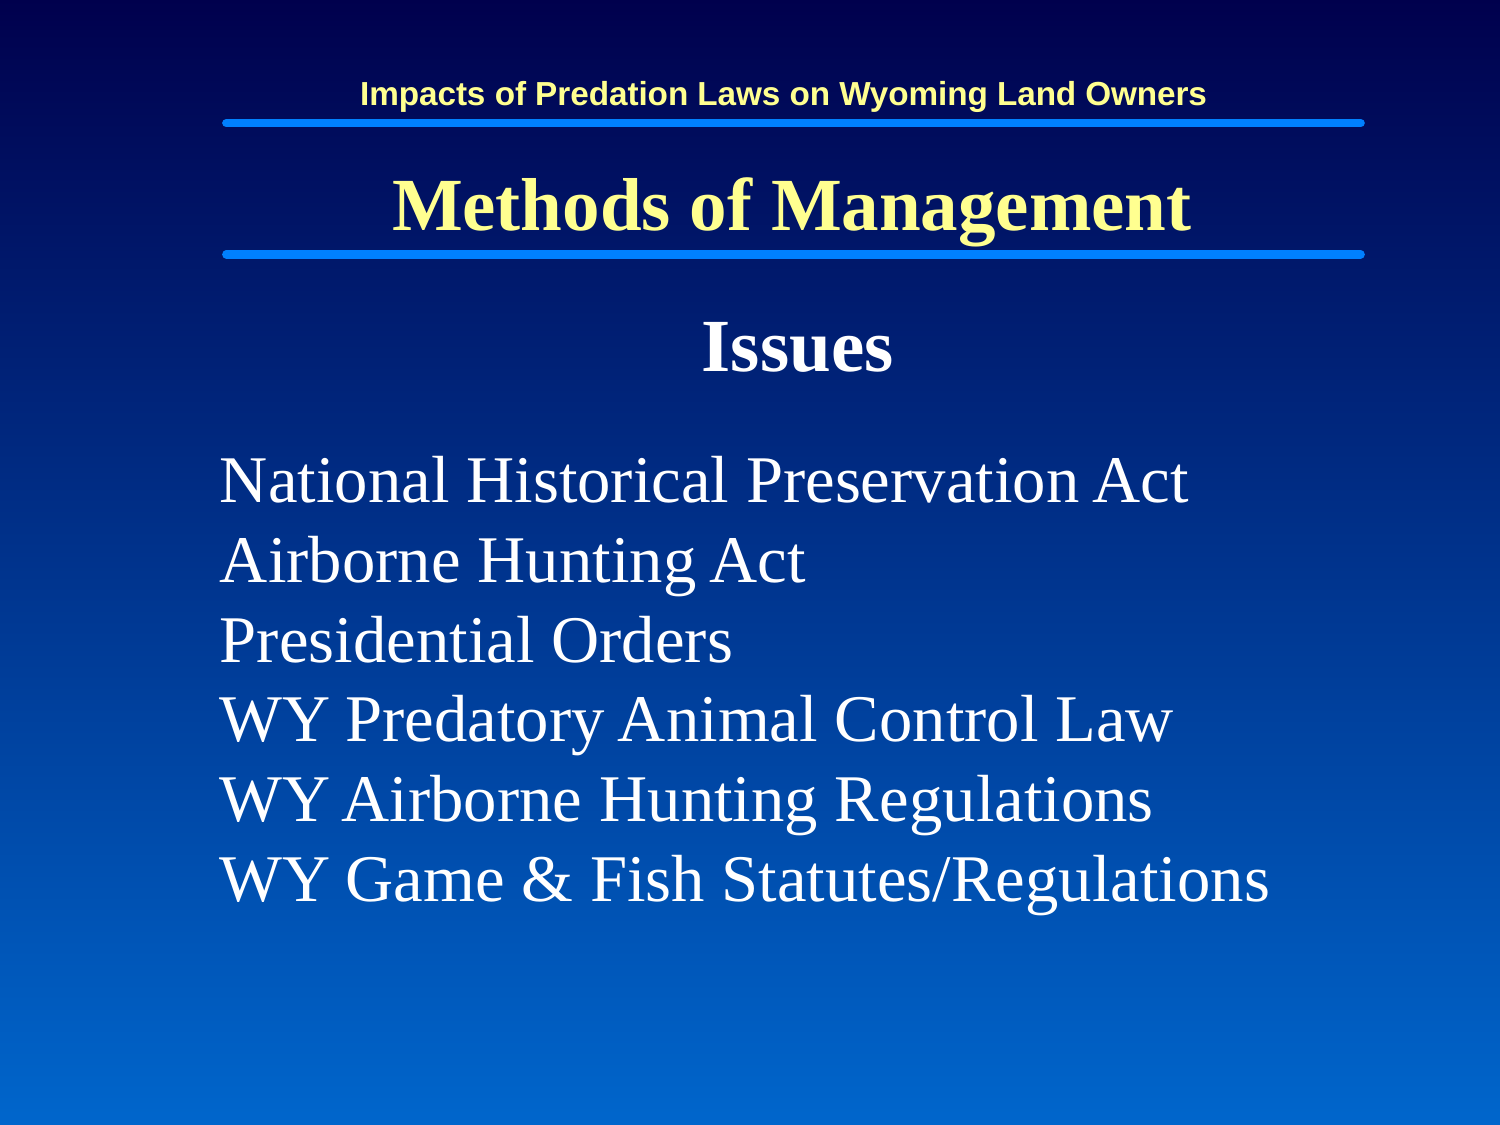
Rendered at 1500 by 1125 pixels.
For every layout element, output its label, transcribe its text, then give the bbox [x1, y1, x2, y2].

text_box Impacts of Predation Laws on Wyoming Land Owners [287, 72, 1281, 109]
text_box Issues [554, 296, 1042, 379]
text_box Methods of Management [300, 155, 1285, 238]
text_box National Historical Preservation Act Airborne Hunting Act Presidential Orders WY Predatory Animal Control Law WY Airborne Hunting Regulations WY Game & Fish Statutes/Regulations [219, 435, 1386, 1003]
